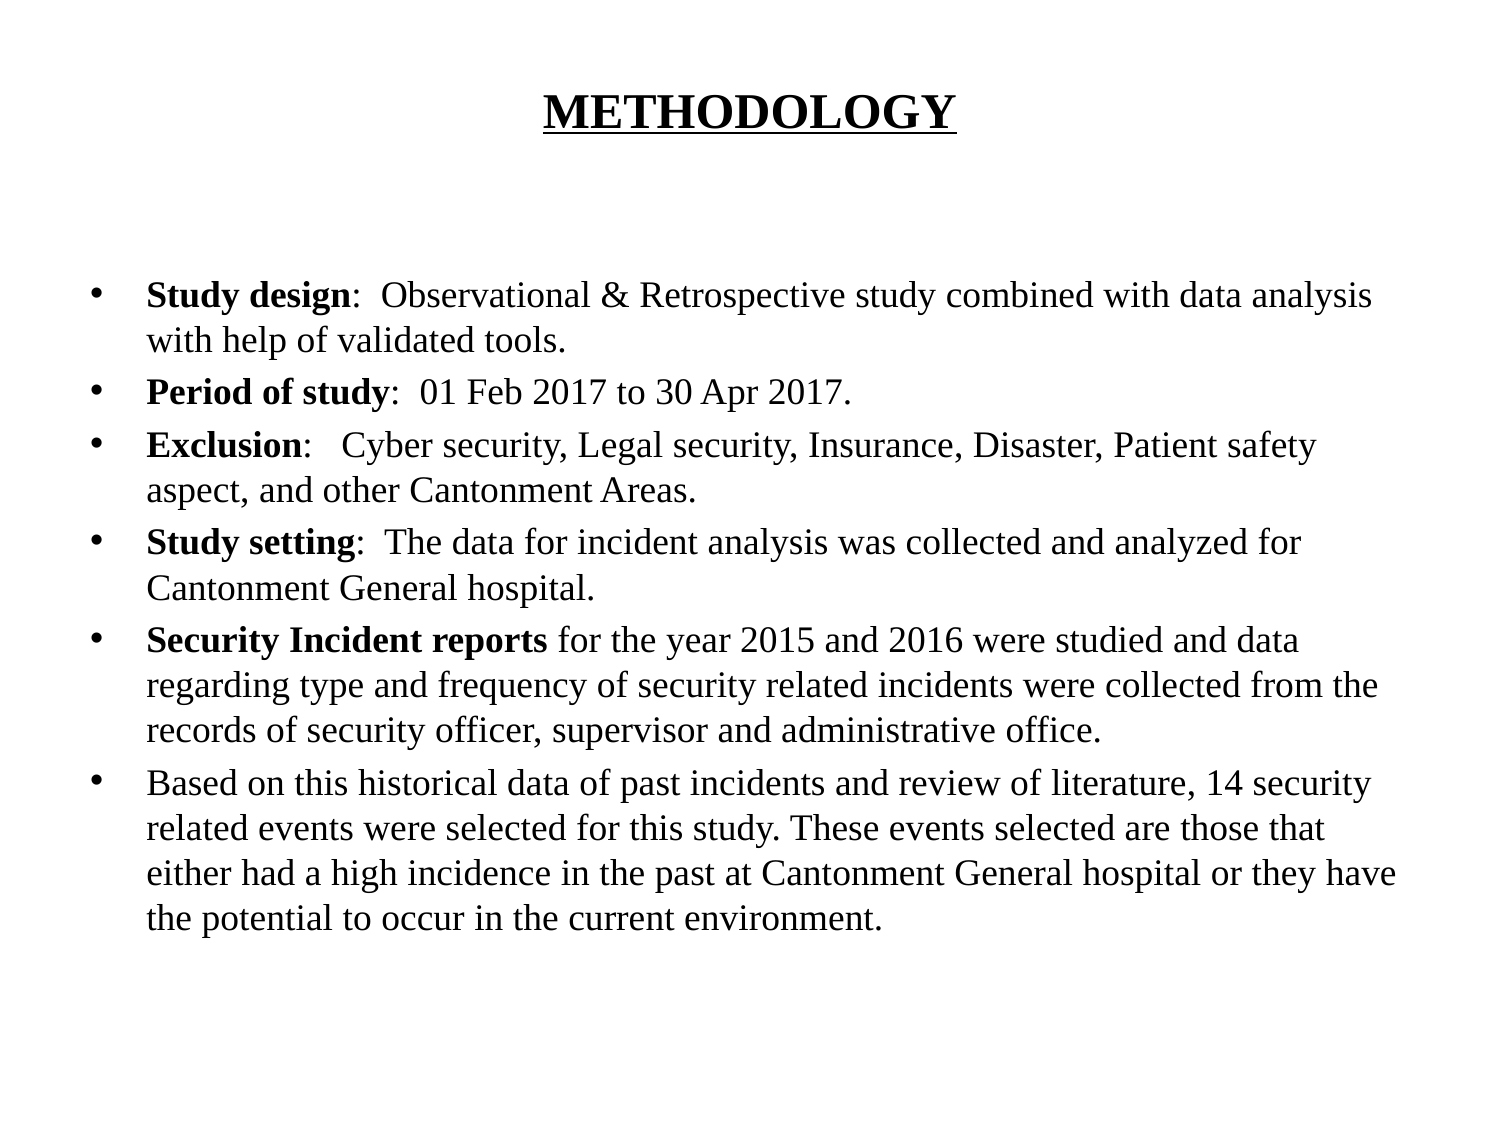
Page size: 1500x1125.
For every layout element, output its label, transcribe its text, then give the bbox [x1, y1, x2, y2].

list Study design: Observational & Retrospective study combined with data analysis with help of validated tools. Period of study: 01 Feb 2017 to 30 Apr 2017. Exclusion: Cyber security, Legal security, Insurance, Disaster, Patient safety aspect, and other Cantonment Areas. Study setting: The data for incident analysis was collected and analyzed for Cantonment General hospital. Security Incident reports for the year 2015 and 2016 were studied and data regarding type and frequency of security related incidents were collected from the records of security officer, supervisor and administrative office. Based on this historical data of past incidents and review of literature, 14 security related events were selected for this study. These events selected are those that either had a high incidence in the past at Cantonment General hospital or they have the potential to occur in the current environment. [75, 262, 1425, 1005]
title METHODOLOGY [75, 45, 1425, 233]
